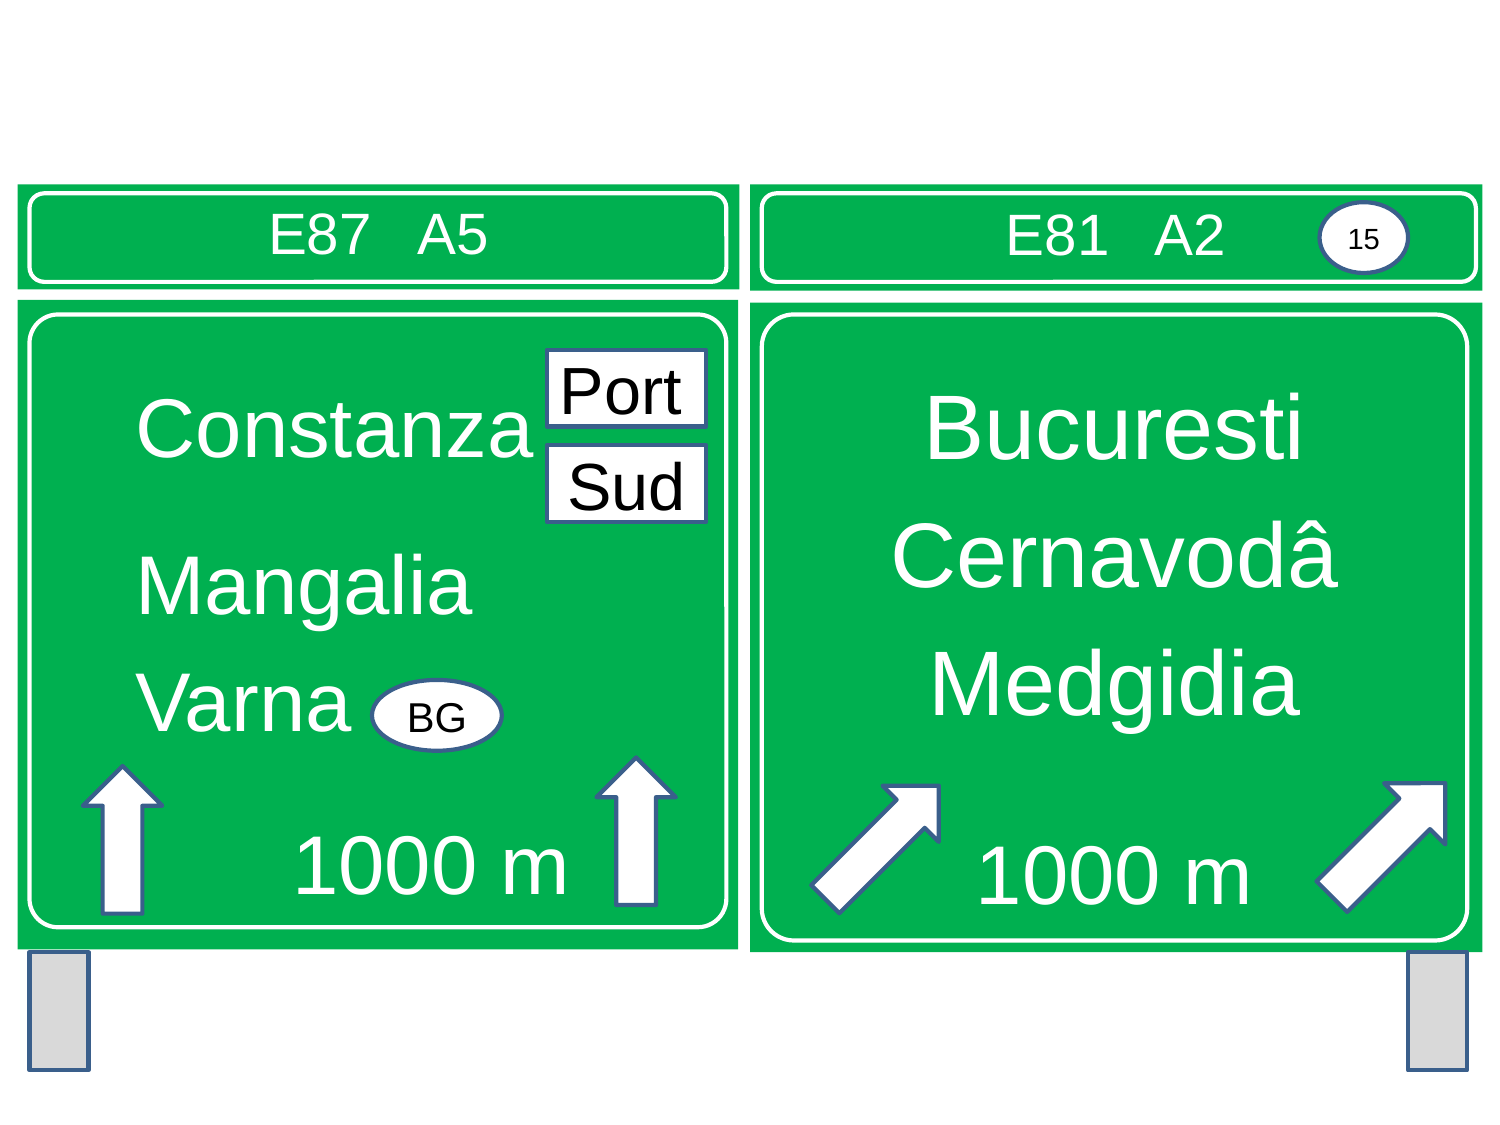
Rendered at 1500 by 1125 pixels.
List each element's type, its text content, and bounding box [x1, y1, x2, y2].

text_box [1406, 950, 1469, 1072]
list E87 A5 [17, 184, 740, 290]
list Constanza Mangalia Varna 1000 m [17, 299, 739, 950]
text_box [759, 191, 1479, 284]
text_box [27, 950, 91, 1072]
list Bucuresti Cernavodâ Medgidia 1000 m [750, 302, 1483, 953]
text_box [27, 312, 729, 930]
list E81 A2 [750, 184, 1483, 291]
text_box [759, 312, 1470, 943]
text_box [27, 191, 729, 284]
